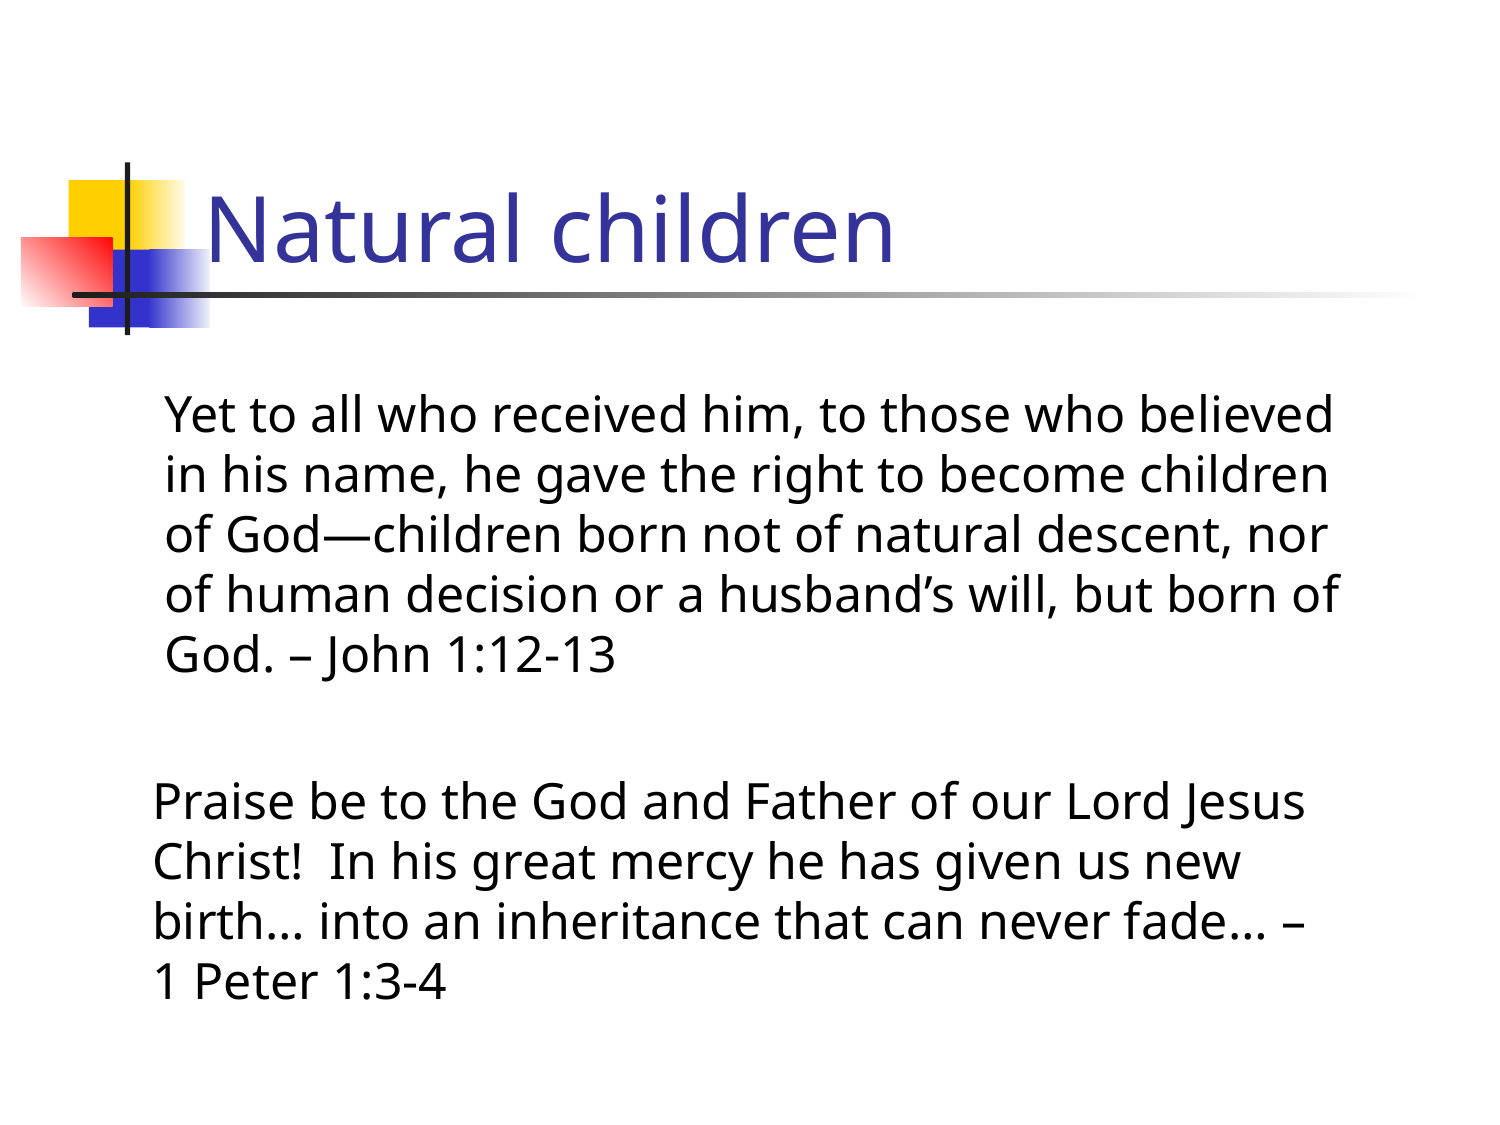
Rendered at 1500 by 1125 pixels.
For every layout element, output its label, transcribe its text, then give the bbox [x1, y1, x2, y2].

text_box Yet to all who received him, to those who believed in his name, he gave the right to become children of God—children born not of natural descent, nor of human decision or a husband’s will, but born of God. – John 1:12-13 [149, 374, 1363, 690]
title Natural children [188, 101, 1468, 289]
text_box Praise be to the God and Father of our Lord Jesus Christ! In his great mercy he has given us new birth… into an inheritance that can never fade… – 1 Peter 1:3-4 [137, 762, 1363, 1018]
